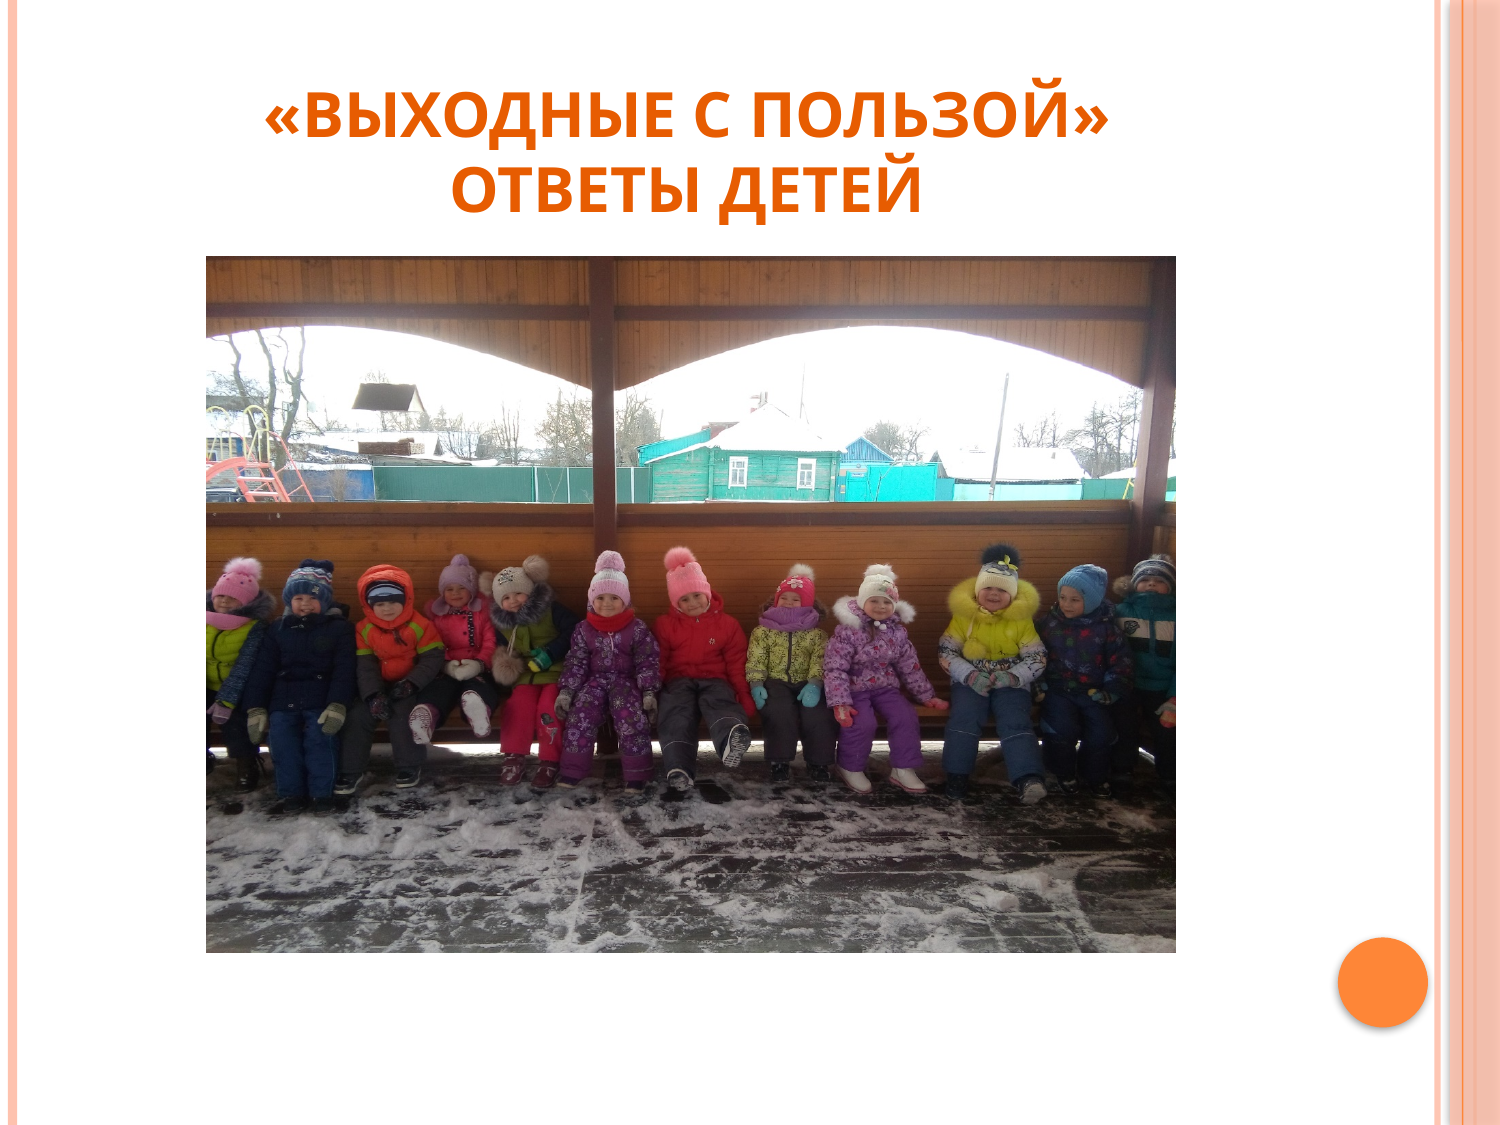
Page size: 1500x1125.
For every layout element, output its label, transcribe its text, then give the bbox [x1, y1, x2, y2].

picture [206, 256, 1176, 953]
title «Выходные с пользой» ответы детей [75, 45, 1300, 233]
